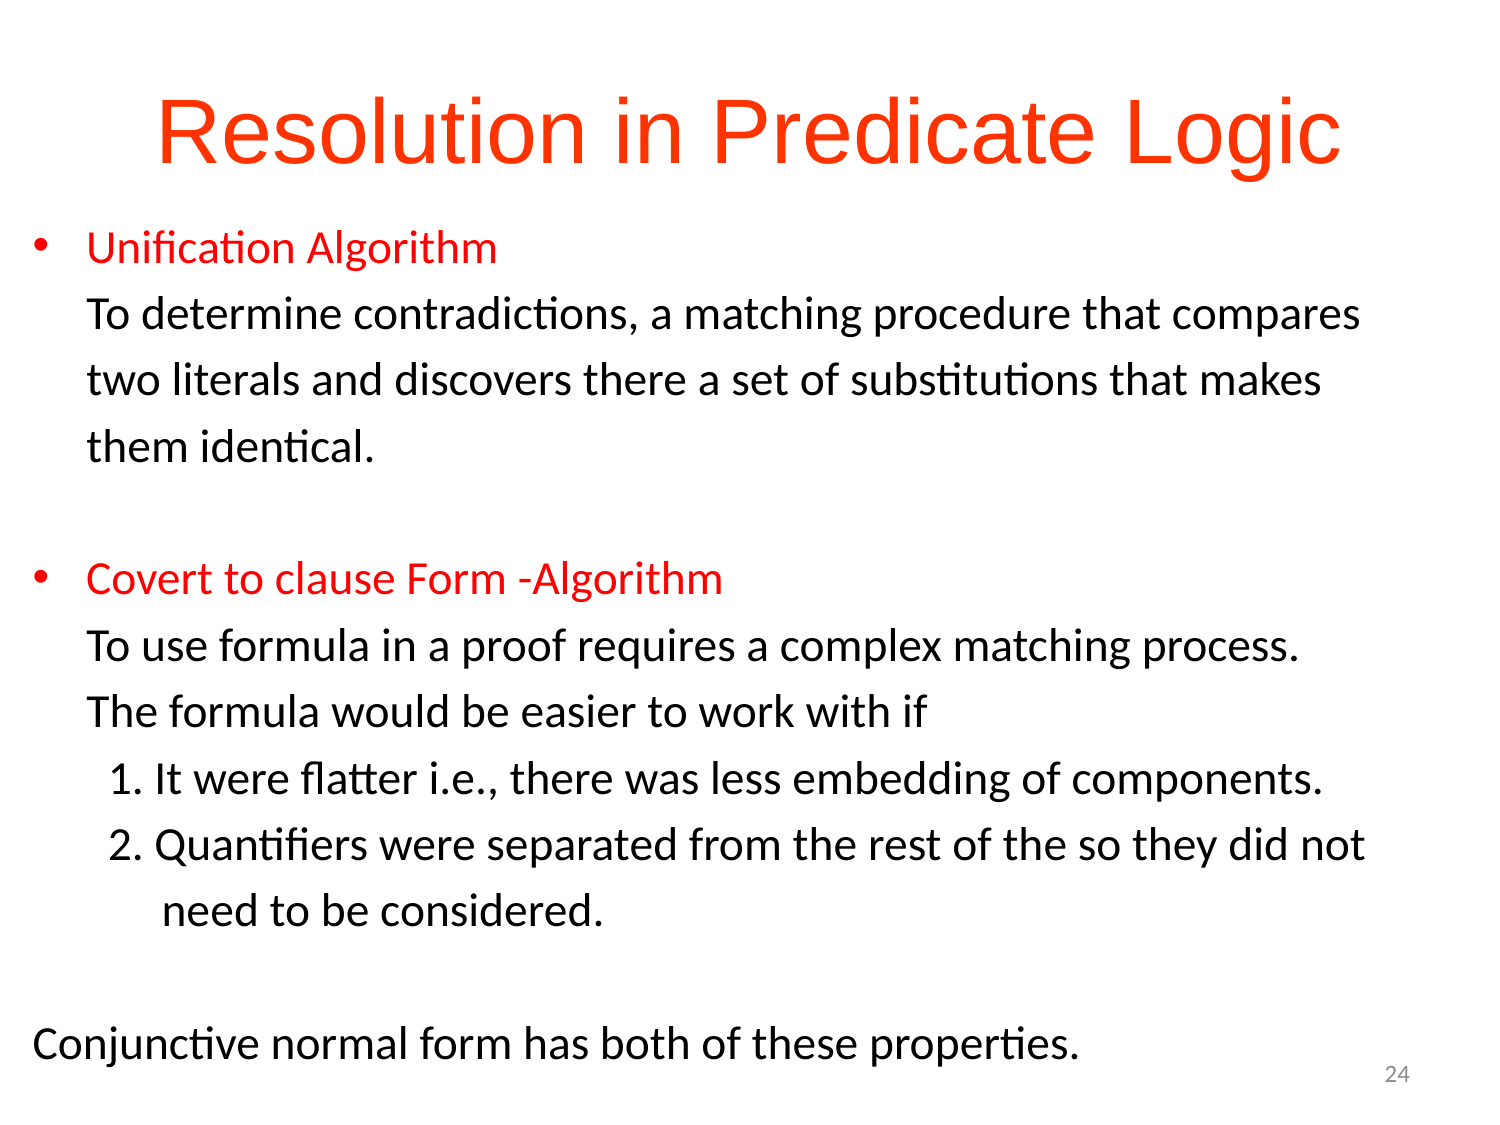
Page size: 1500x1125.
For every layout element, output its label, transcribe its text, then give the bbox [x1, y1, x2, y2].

list Unification Algorithm To determine contradictions, a matching procedure that compares two literals and discovers there a set of substitutions that makes them identical. Covert to clause Form -Algorithm To use formula in a proof requires a complex matching process. The formula would be easier to work with if 1. It were flatter i.e., there was less embedding of components. 2. Quantifiers were separated from the rest of the so they did not need to be considered. Conjunctive normal form has both of these properties. [17, 208, 1474, 1083]
title Resolution in Predicate Logic [75, 45, 1425, 208]
slide_number 24 [1074, 1042, 1425, 1103]
